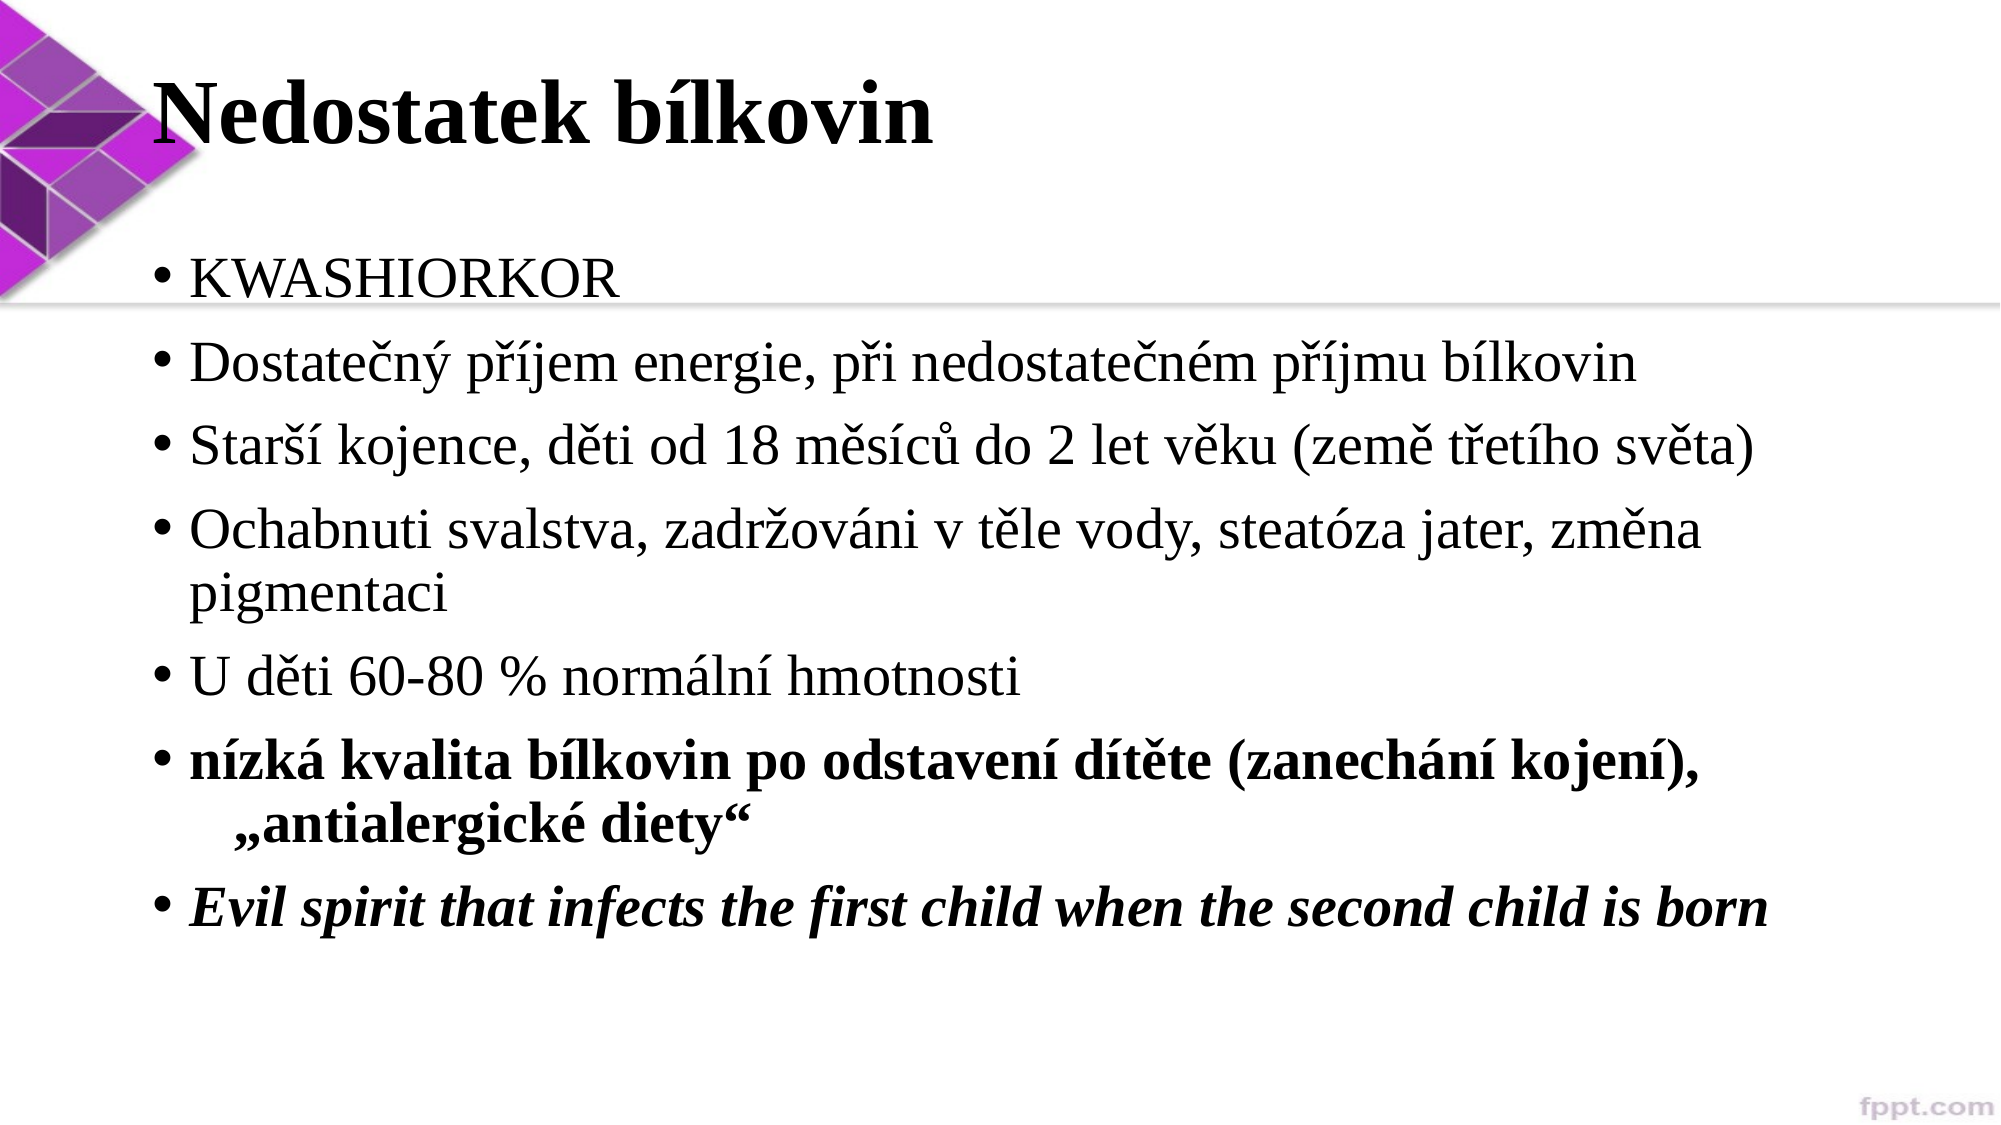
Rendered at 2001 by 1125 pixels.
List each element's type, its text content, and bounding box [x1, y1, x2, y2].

picture [0, 0, 2001, 1125]
list KWASHIORKOR Dostatečný příjem energie, při nedostatečném příjmu bílkovin Starší kojence, děti od 18 měsíců do 2 let věku (země třetího světa) Ochabnuti svalstva, zadržováni v těle vody, steatóza jater, změna pigmentaci U děti 60-80 % normální hmotnosti nízká kvalita bílkovin po odstavení dítěte (zanechání kojení), „antialergické diety“ Evil spirit that infects the first child when the second child is born [137, 239, 1863, 954]
title Nedostatek bílkovin [137, 59, 1863, 239]
